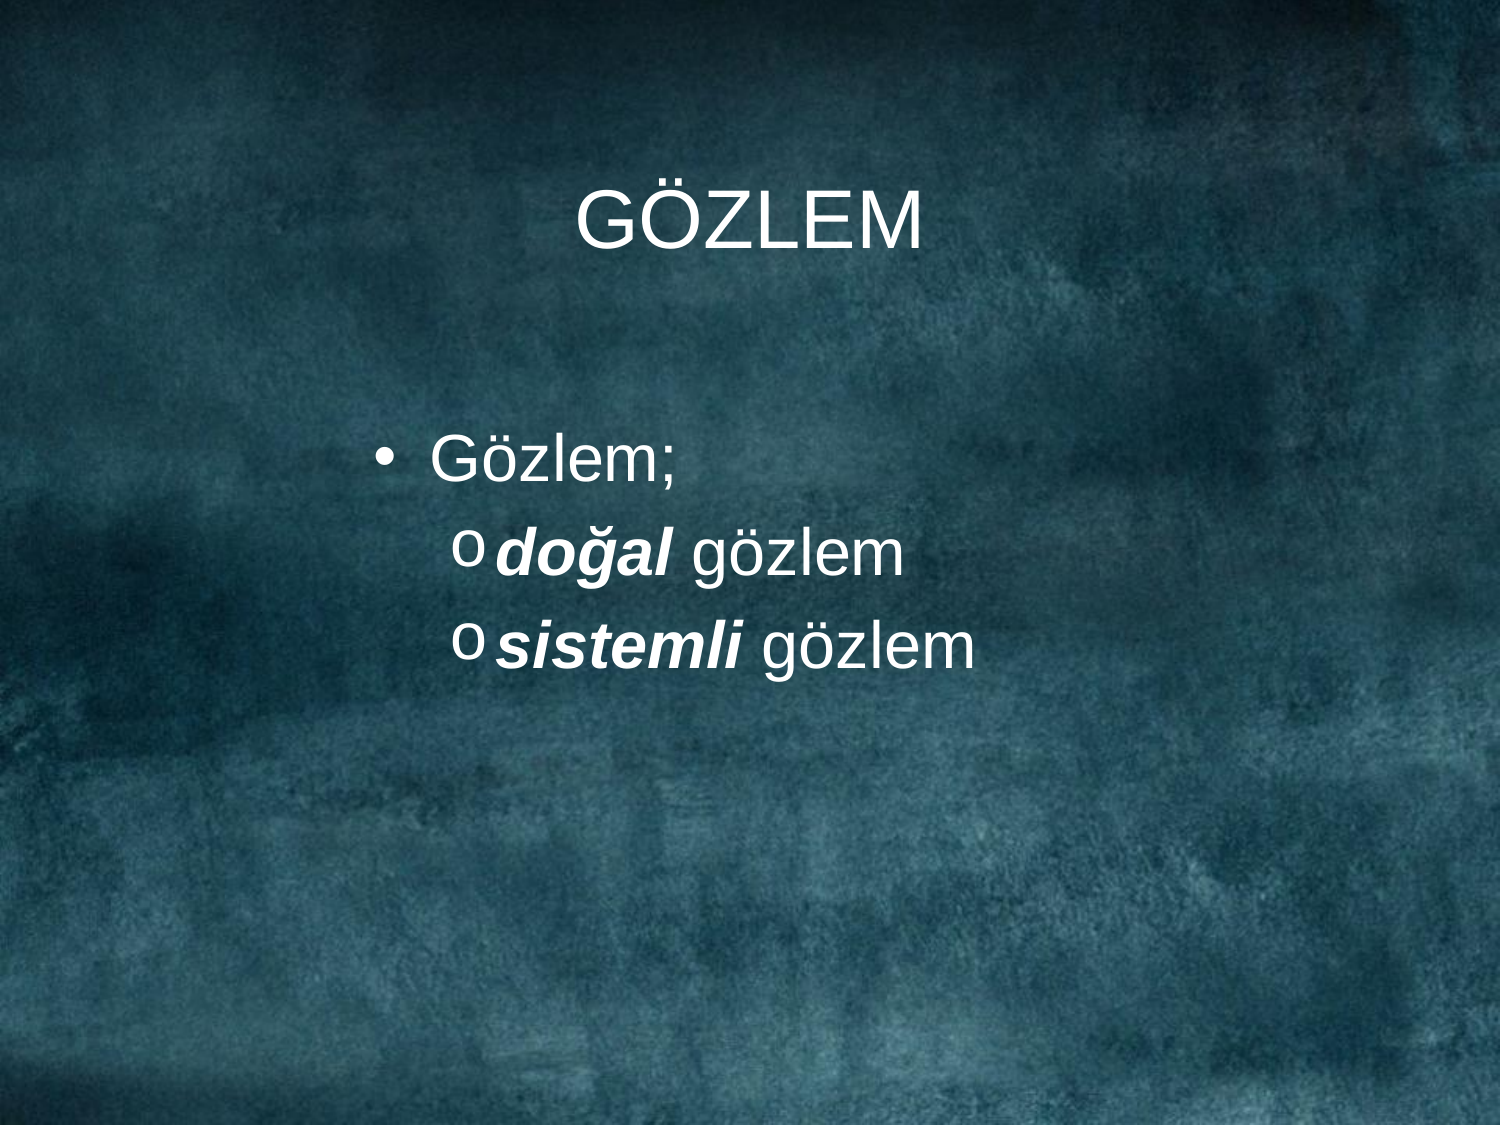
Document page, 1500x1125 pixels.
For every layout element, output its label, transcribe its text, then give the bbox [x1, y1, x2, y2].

list Gözlem; doğal gözlem sistemli gözlem [358, 407, 1120, 838]
title GÖZLEM [75, 121, 1425, 309]
picture [0, 0, 1500, 1125]
